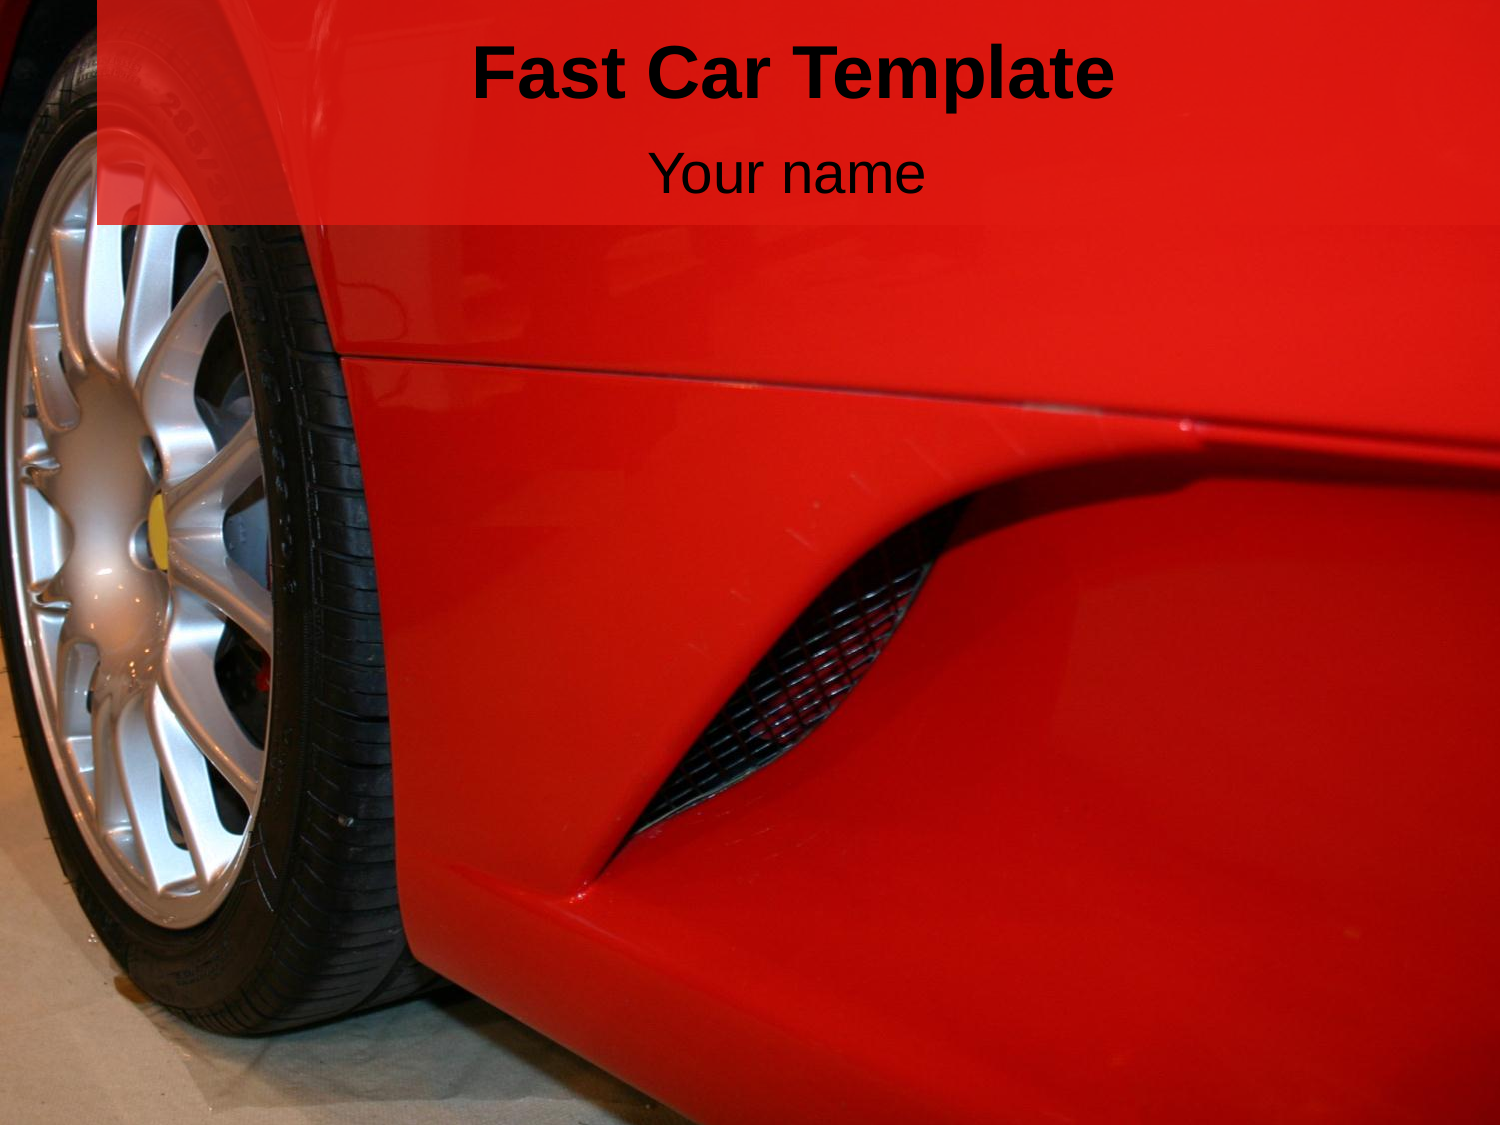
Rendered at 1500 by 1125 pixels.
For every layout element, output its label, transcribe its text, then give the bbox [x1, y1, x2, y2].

title Fast Car Template [156, 9, 1432, 128]
picture [0, 0, 1500, 1125]
subtitle Your name [262, 127, 1313, 207]
